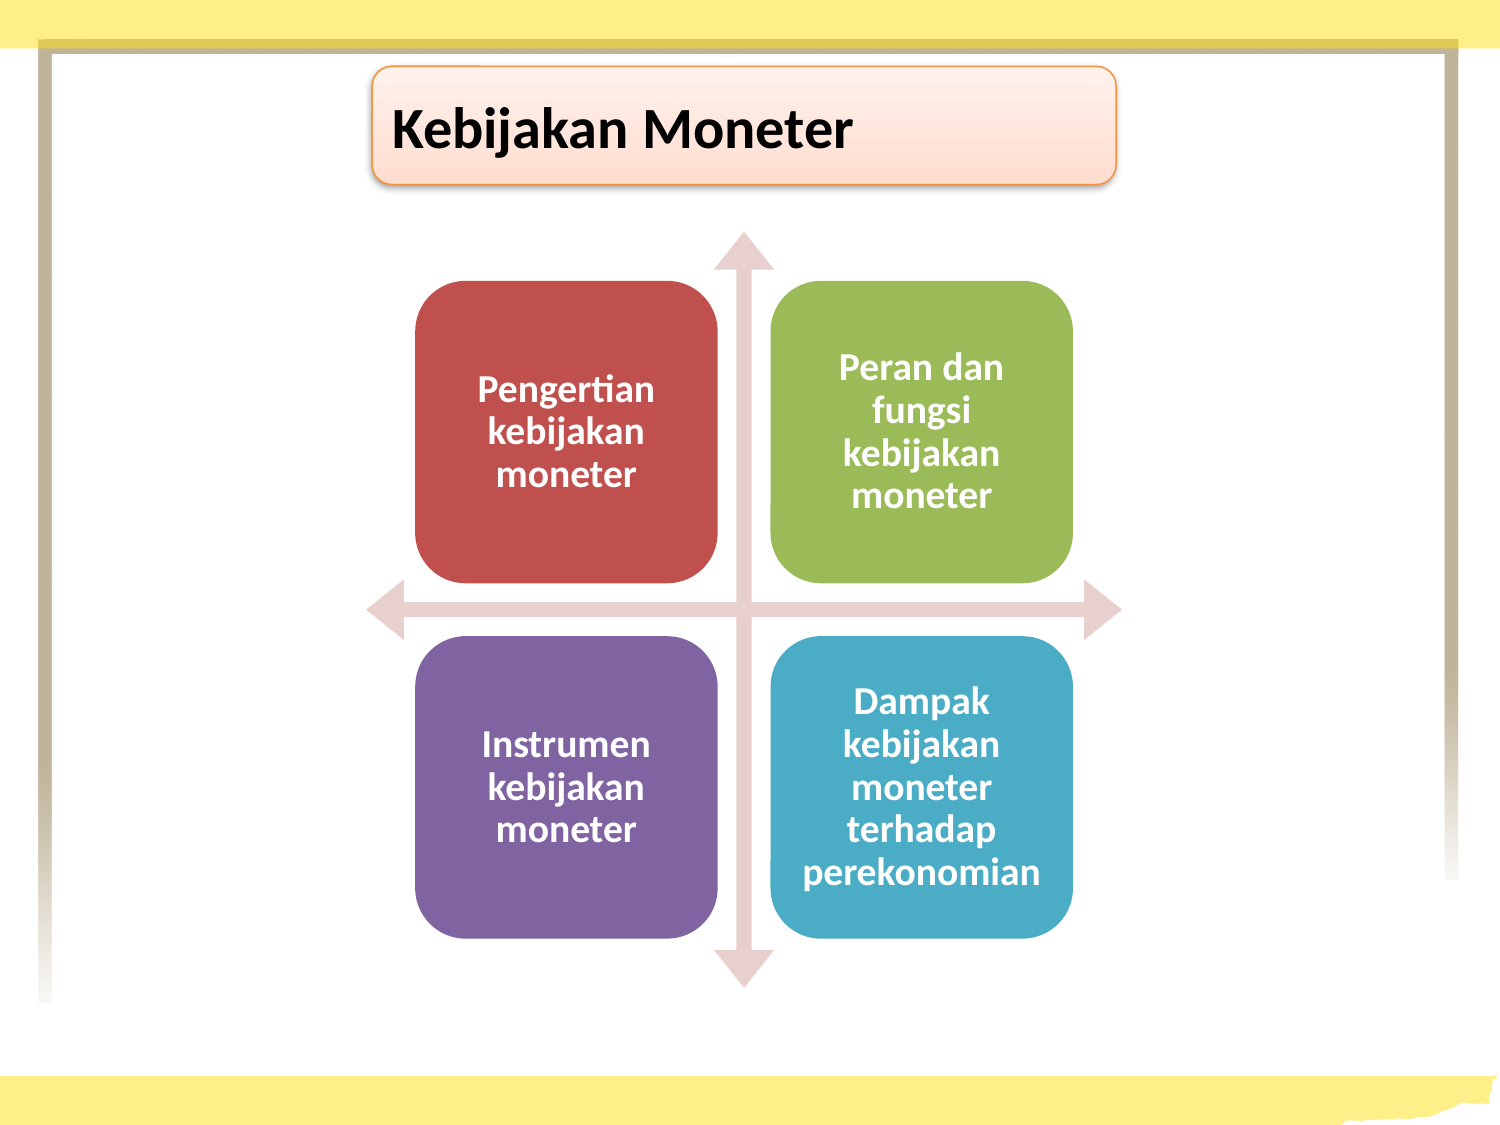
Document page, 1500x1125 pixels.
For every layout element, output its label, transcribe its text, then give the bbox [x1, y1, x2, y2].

text_box Kebijakan Moneter [371, 65, 1117, 186]
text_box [111, 231, 1377, 988]
picture [0, 0, 1500, 1125]
